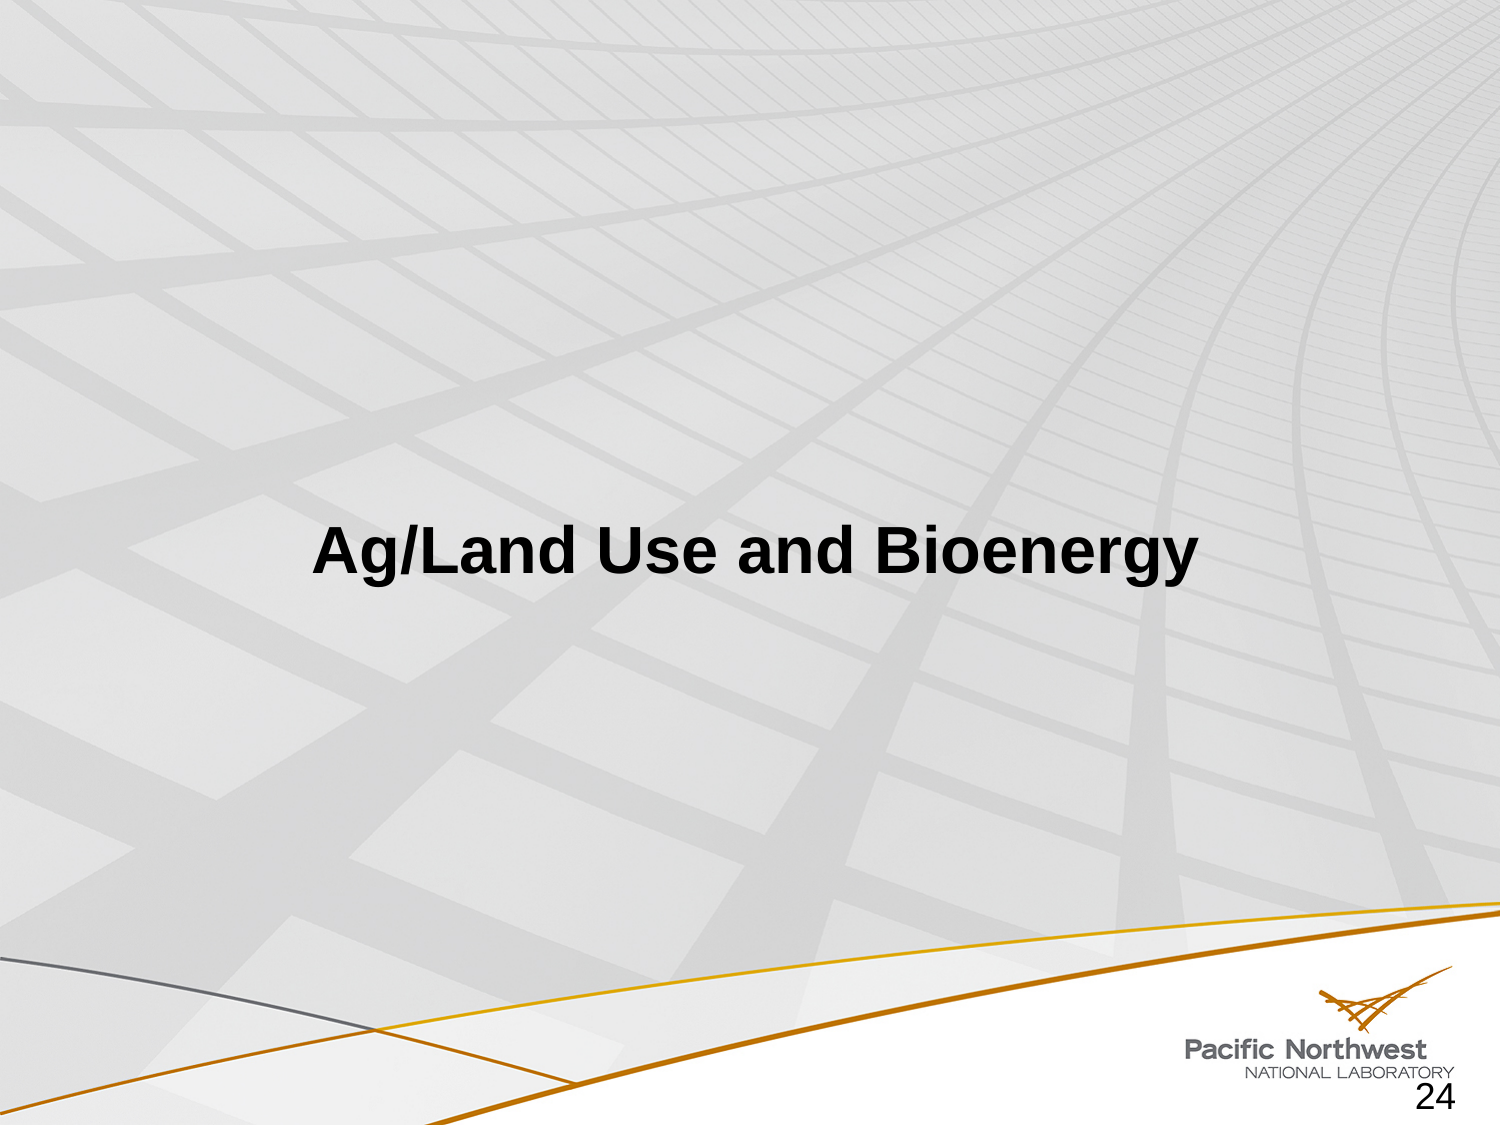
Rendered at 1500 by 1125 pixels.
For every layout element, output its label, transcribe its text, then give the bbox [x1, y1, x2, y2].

footer 24 [1400, 1064, 1500, 1103]
text_box Ag/Land Use and Bioenergy [199, 499, 1313, 595]
picture [0, 0, 1500, 1125]
